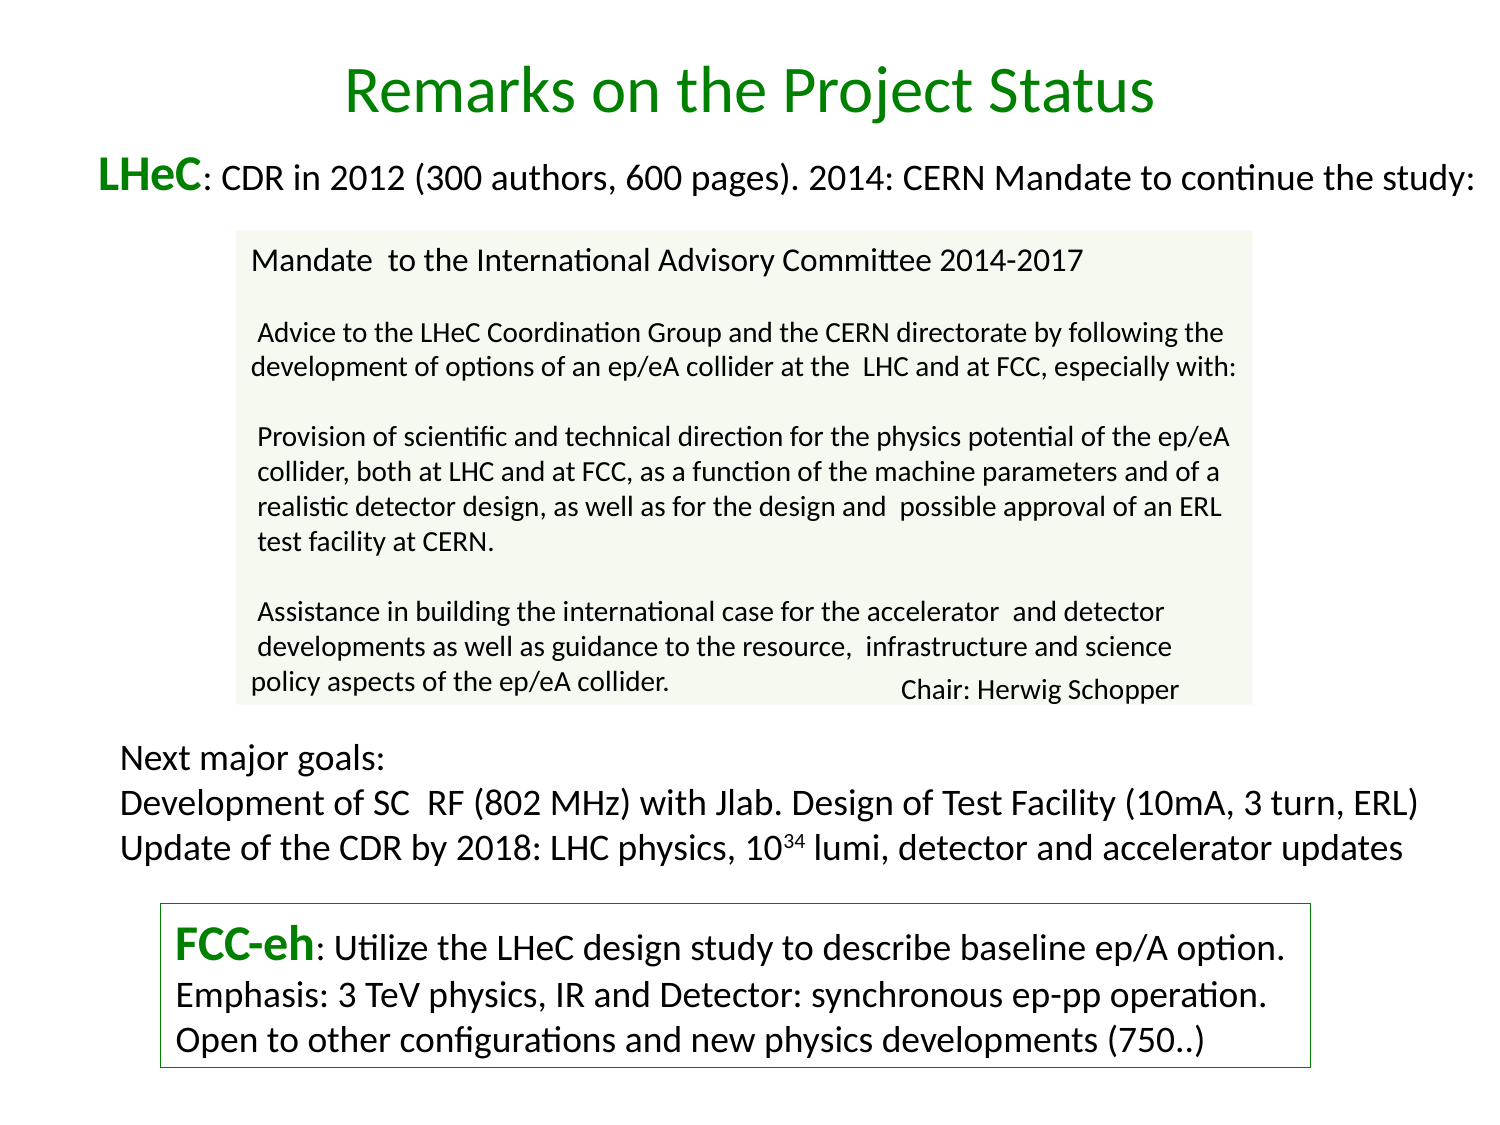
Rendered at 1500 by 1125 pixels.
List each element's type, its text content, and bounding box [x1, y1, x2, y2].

text_box LHeC: CDR in 2012 (300 authors, 600 pages). 2014: CERN Mandate to continue the study: [83, 133, 1492, 208]
title Remarks on the Project Status [75, 45, 1425, 128]
text_box Next major goals: Development of SC RF (802 MHz) with Jlab. Design of Test Facility (10mA, 3 turn, ERL) Update of the CDR by 2018: LHC physics, 1034 lumi, detector and accelerator updates [105, 725, 1436, 876]
text_box Chair: Herwig Schopper [886, 662, 1195, 713]
text_box Mandate to the International Advisory Committee 2014-2017 Advice to the LHeC Coordination Group and the CERN directorate by following the development of options of an ep/eA collider at the LHC and at FCC, especially with: Provision of scientific and technical direction for the physics potential of the ep/eA collider, both at LHC and at FCC, as a function of the machine parameters and of a realistic detector design, as well as for the design and possible approval of an ERL test facility at CERN. Assistance in building the international case for the accelerator and detector developments as well as guidance to the resource, infrastructure and science policy aspects of the ep/eA collider. [236, 230, 1253, 705]
text_box FCC-eh: Utilize the LHeC design study to describe baseline ep/A option. Emphasis: 3 TeV physics, IR and Detector: synchronous ep-pp operation. Open to other configurations and new physics developments (750..) [160, 903, 1311, 1068]
